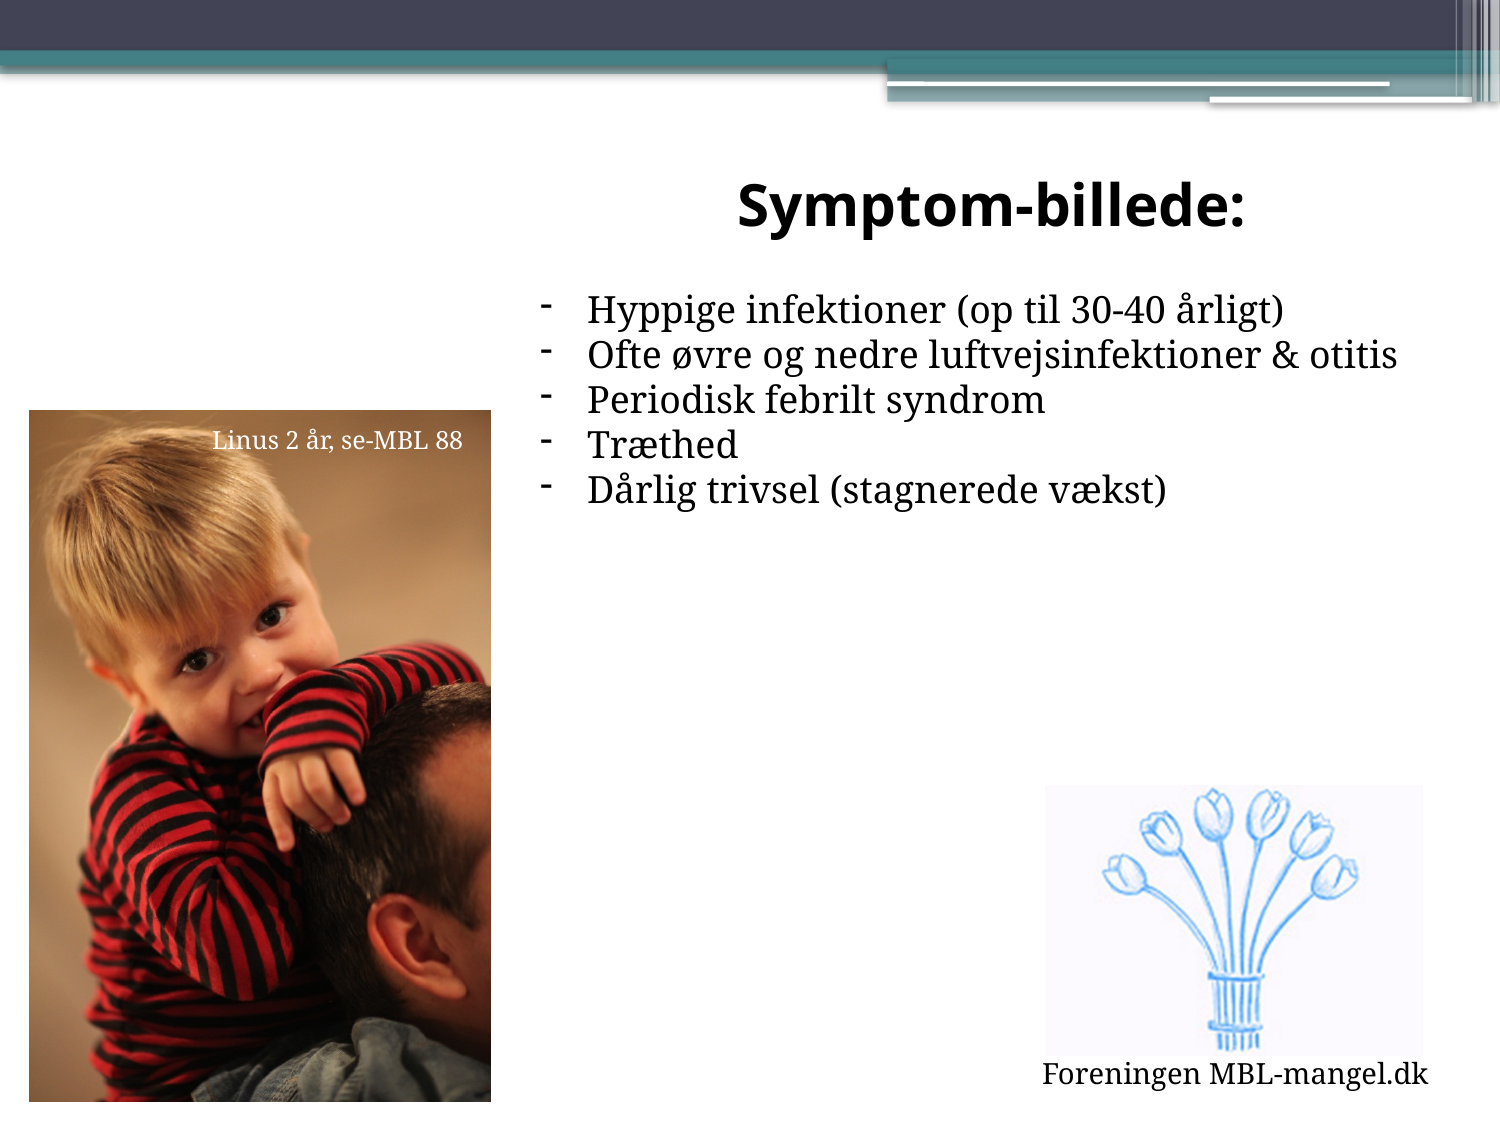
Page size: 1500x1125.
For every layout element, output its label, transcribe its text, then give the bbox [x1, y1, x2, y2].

text_box Symptom-billede: [525, 160, 1459, 246]
text_box Foreningen MBL-mangel.dk [1027, 1048, 1489, 1098]
text_box Hyppige infektioner (op til 30-40 årligt) Ofte øvre og nedre luftvejsinfektioner & otitis Periodisk febrilt syndrom Træthed Dårlig trivsel (stagnerede vækst) [525, 278, 1459, 519]
picture [1045, 784, 1423, 1056]
picture [29, 410, 491, 1102]
